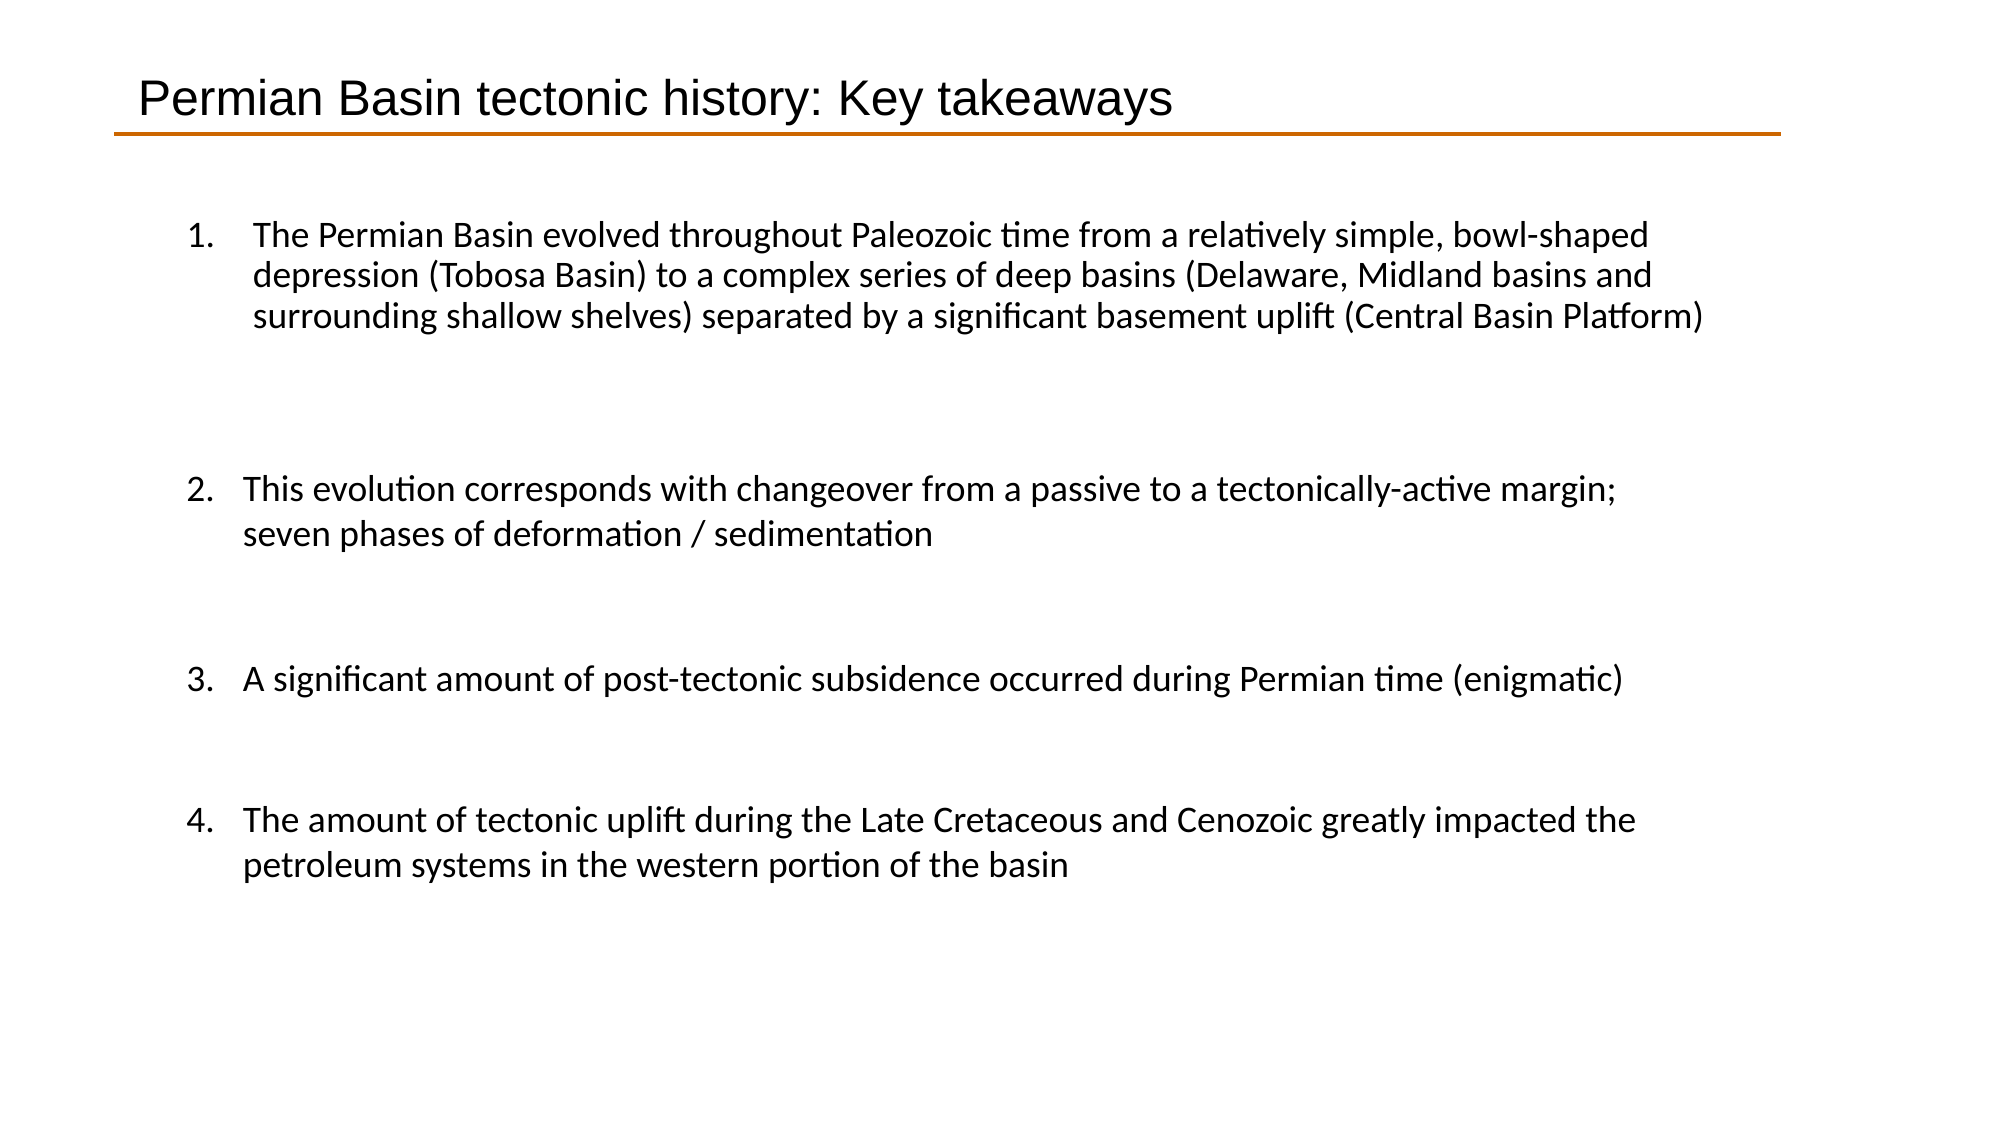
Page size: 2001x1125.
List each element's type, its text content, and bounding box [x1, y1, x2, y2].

text_box A significant amount of post-tectonic subsidence occurred during Permian time (enigmatic) [171, 646, 1724, 738]
list The Permian Basin evolved throughout Paleozoic time from a relatively simple, bowl-shaped depression (Tobosa Basin) to a complex series of deep basins (Delaware, Midland basins and surrounding shallow shelves) separated by a significant basement uplift (Central Basin Platform) [171, 207, 1724, 432]
text_box Permian Basin tectonic history: Key takeaways [123, 57, 1190, 132]
text_box This evolution corresponds with changeover from a passive to a tectonically-active margin; seven phases of deformation / sedimentation [171, 456, 1724, 547]
text_box The amount of tectonic uplift during the Late Cretaceous and Cenozoic greatly impacted the petroleum systems in the western portion of the basin [171, 787, 1724, 918]
